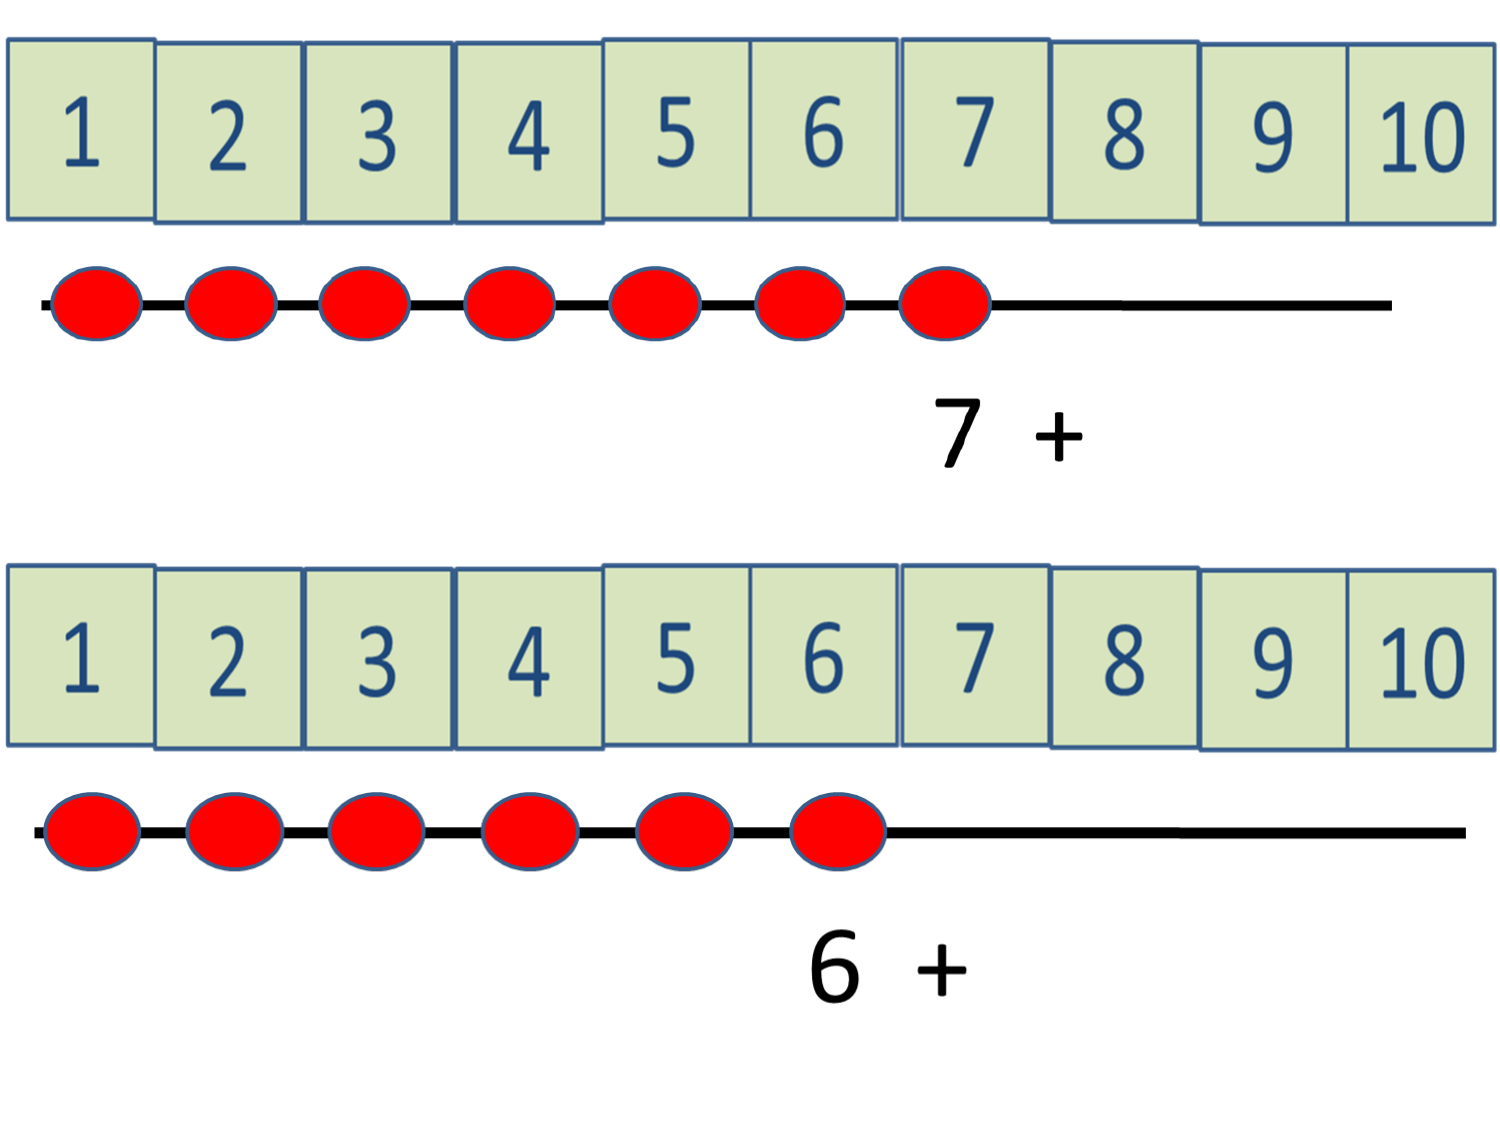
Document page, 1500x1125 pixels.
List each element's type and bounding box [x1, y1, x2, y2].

picture [3, 30, 1500, 268]
picture [3, 556, 1500, 1102]
list [40, 275, 1392, 555]
